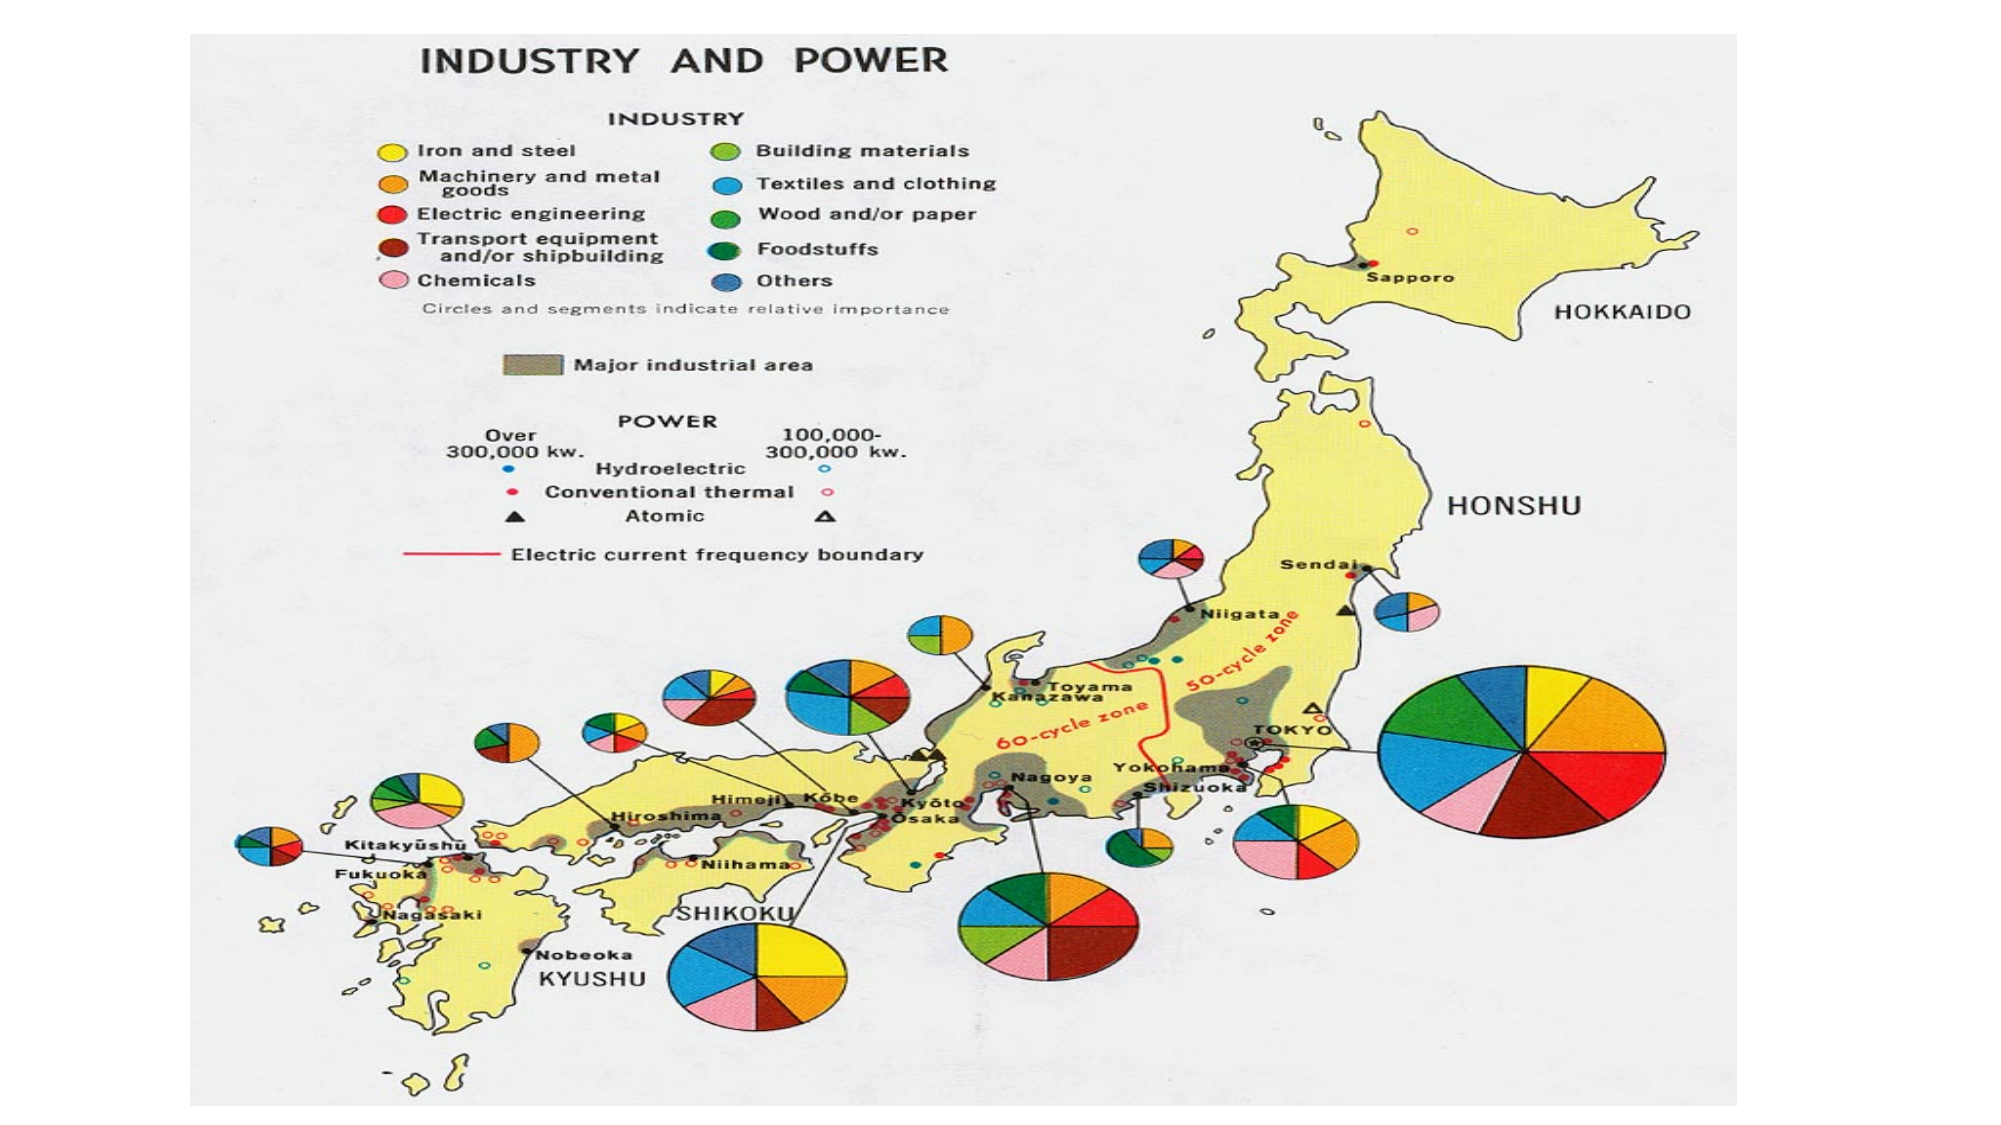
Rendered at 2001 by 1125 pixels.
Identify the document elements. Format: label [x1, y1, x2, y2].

picture [190, 34, 1737, 1106]
